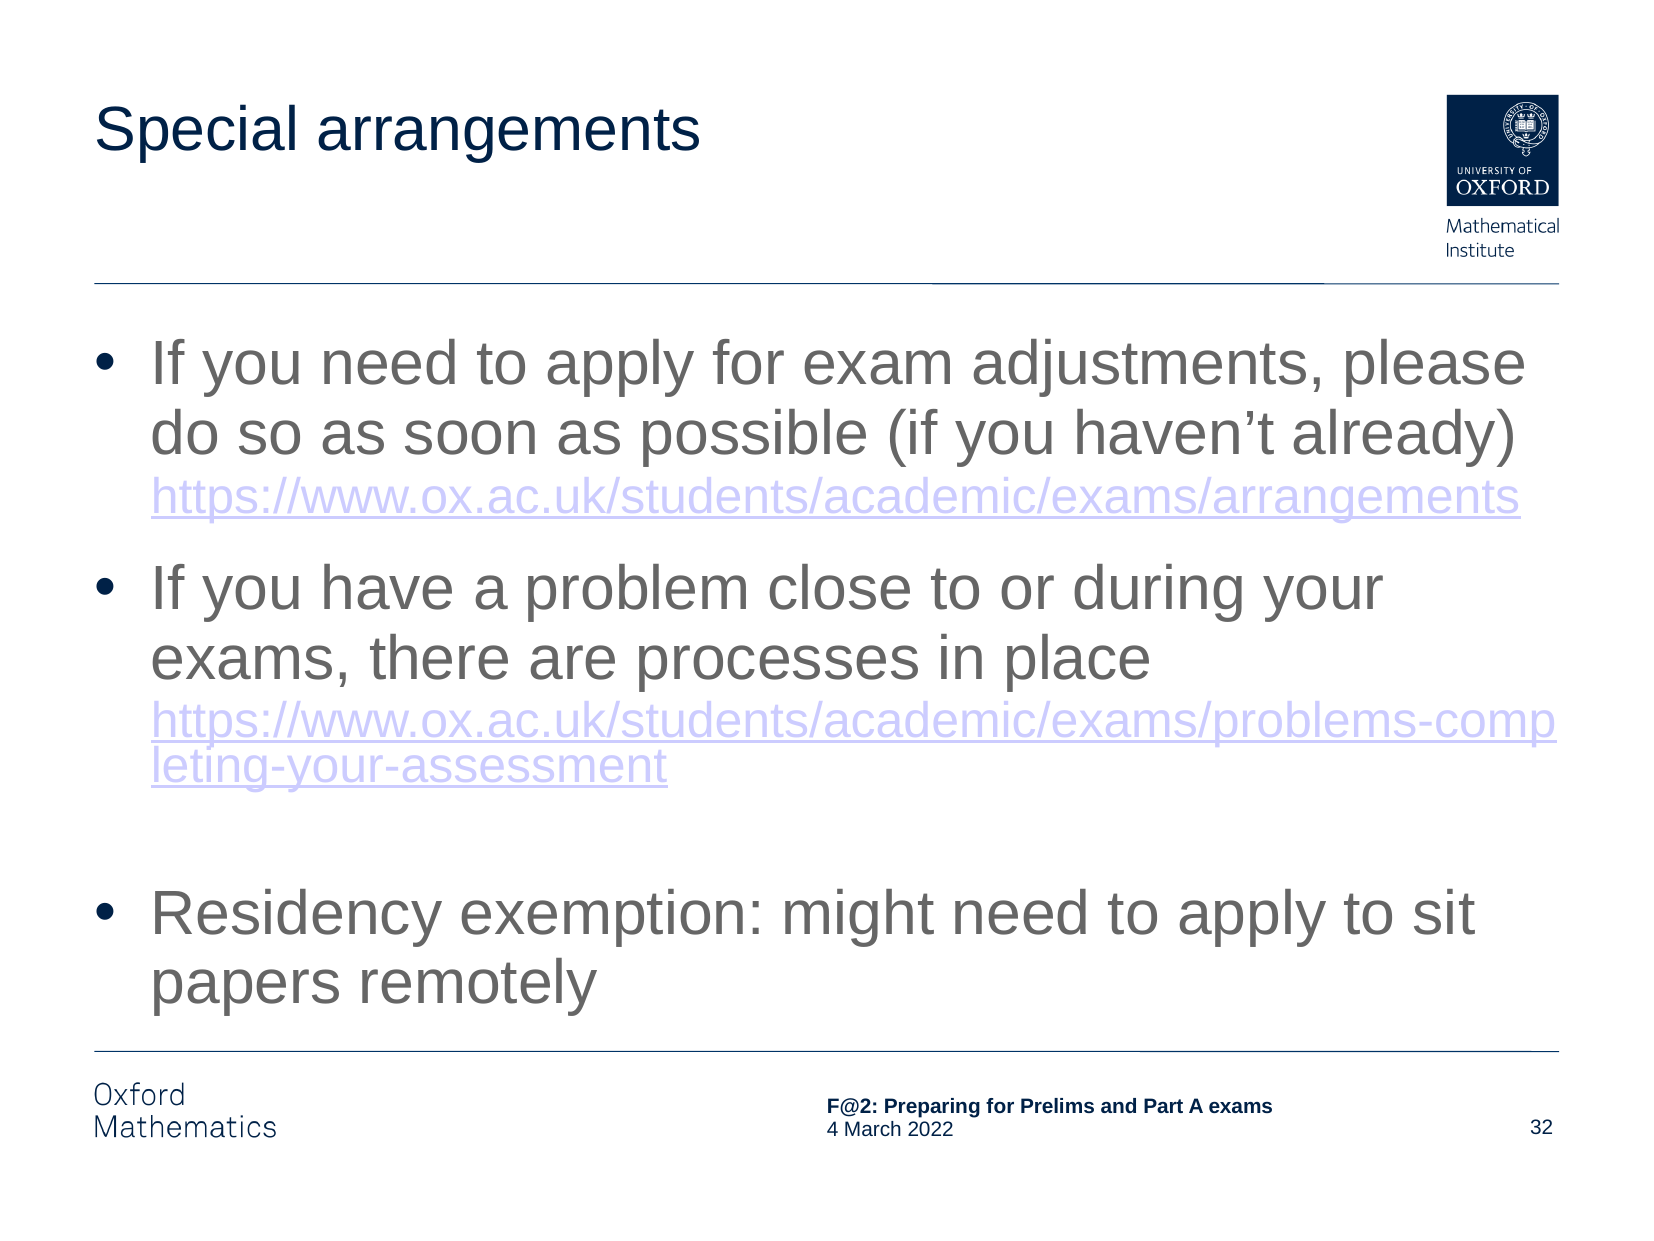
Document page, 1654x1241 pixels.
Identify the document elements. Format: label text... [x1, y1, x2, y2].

title Special arrangements [94, 94, 1317, 260]
picture [1446, 94, 1559, 257]
slide_number 32 [1446, 1115, 1554, 1181]
list If you need to apply for exam adjustments, please do so as soon as possible (if you haven’t already) https://www.ox.ac.uk/students/academic/exams/arrangements If you have a problem close to or during your exams, there are processes in place https://www.ox.ac.uk/students/academic/exams/problems-completing-your-assessment Residency exemption: might need to apply to sit papers remotely [94, 324, 1559, 1010]
picture [94, 1082, 276, 1138]
